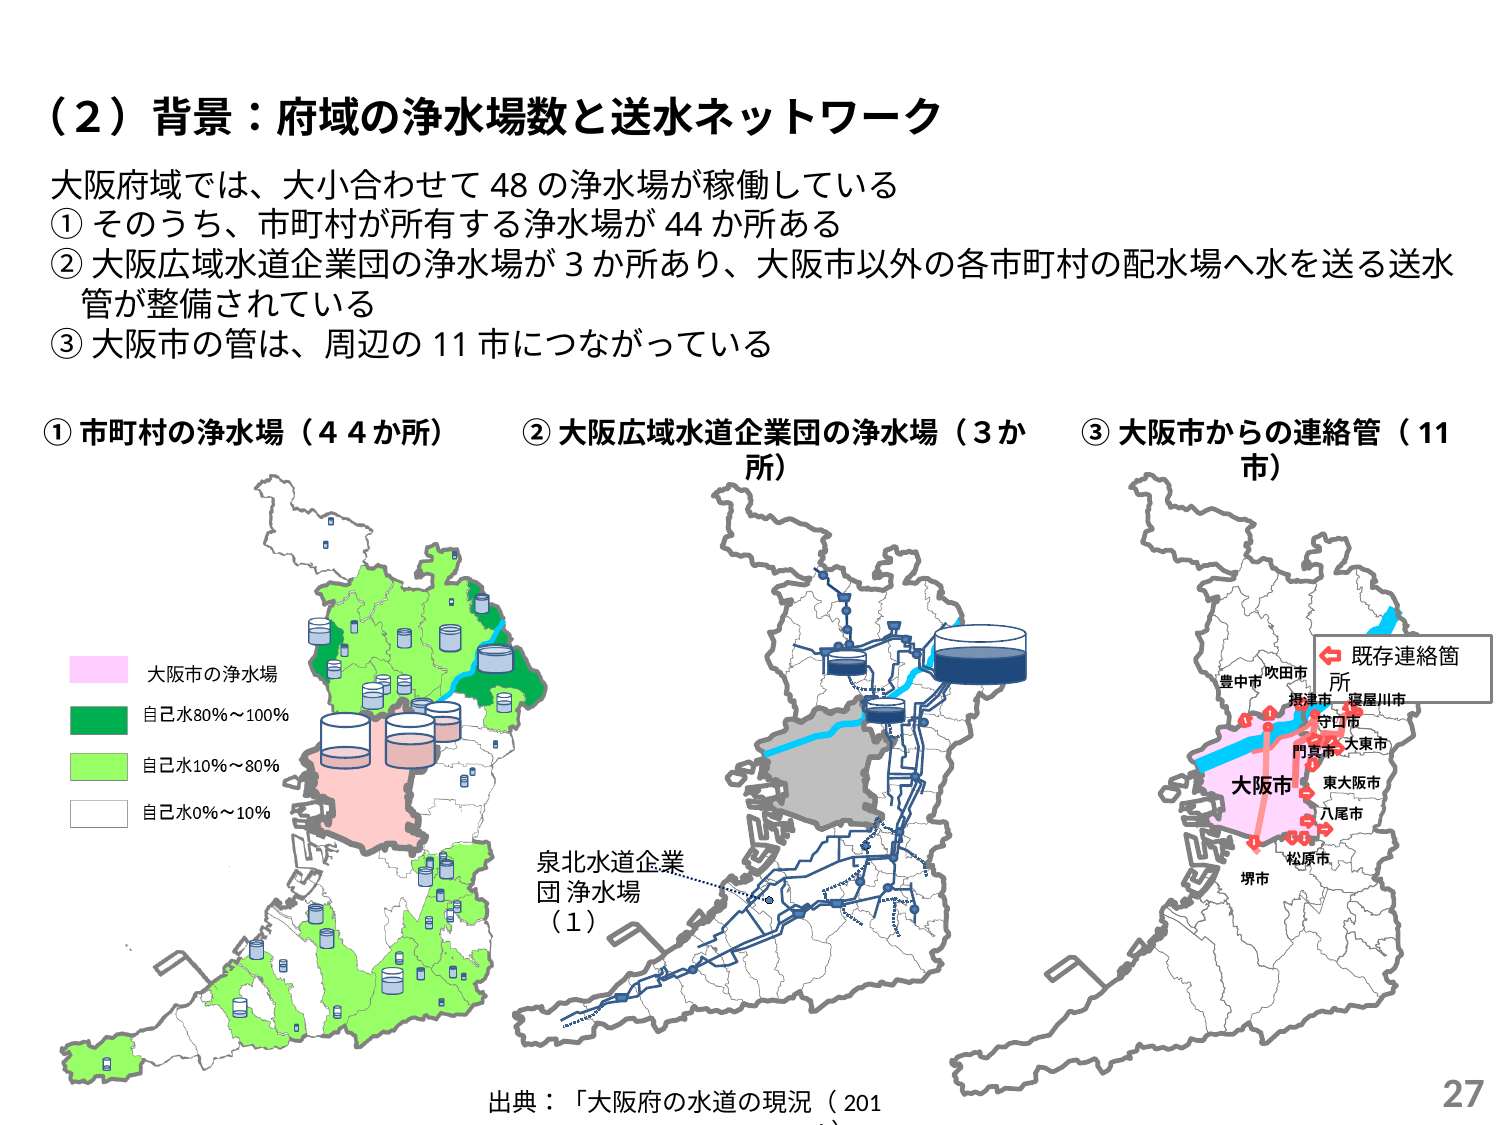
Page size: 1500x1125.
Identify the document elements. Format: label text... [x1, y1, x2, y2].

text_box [951, 474, 1492, 1095]
text_box 出典：「大阪府の水道の現況（2016）」 [406, 1079, 897, 1125]
text_box ③大阪市からの連絡管（11市） [1040, 406, 1500, 492]
text_box （２）背景：府域の浄水場数と送水ネットワーク [11, 83, 960, 149]
text_box ②大阪広域水道企業団の浄水場（３か所） [981, 406, 1040, 472]
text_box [50, 473, 548, 1086]
slide_number 27 [1149, 1060, 1500, 1121]
text_box 大阪府域では、大小合わせて48の浄水場が稼働している ①そのうち、市町村が所有する浄水場が44か所ある ②大阪広域水道企業団の浄水場が3か所あり、大阪市以外の各市町村の配水場へ水を送る送水管が整備されている ③大阪市の管は、周辺の11市につながっている [35, 156, 1496, 371]
text_box [449, 388, 981, 478]
text_box ①市町村の浄水場（４４か所） [21, 406, 449, 457]
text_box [553, 479, 946, 1051]
